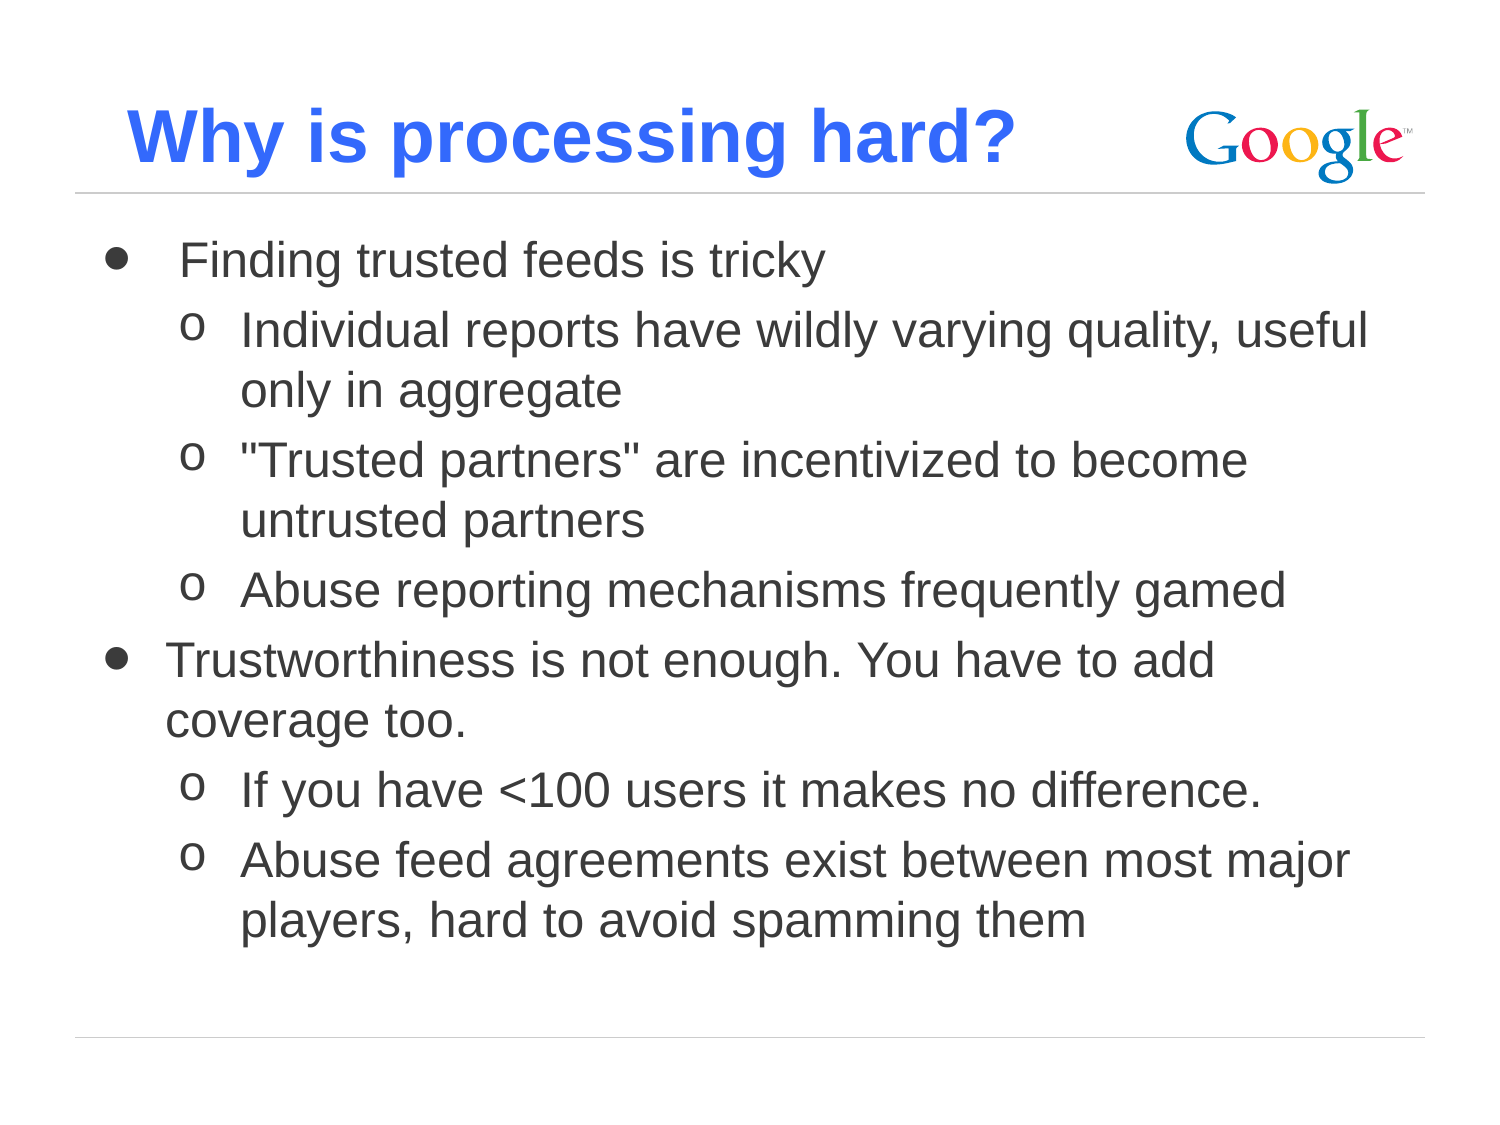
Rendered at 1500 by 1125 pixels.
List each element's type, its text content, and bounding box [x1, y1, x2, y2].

title Why is processing hard? [75, 0, 1175, 193]
list Finding trusted feeds is tricky Individual reports have wildly varying quality, useful only in aggregate "Trusted partners" are incentivized to become untrusted partners Abuse reporting mechanisms frequently gamed Trustworthiness is not enough. You have to add coverage too. If you have <100 users it makes no difference. Abuse feed agreements exist between most major players, hard to avoid spamming them [75, 212, 1425, 963]
